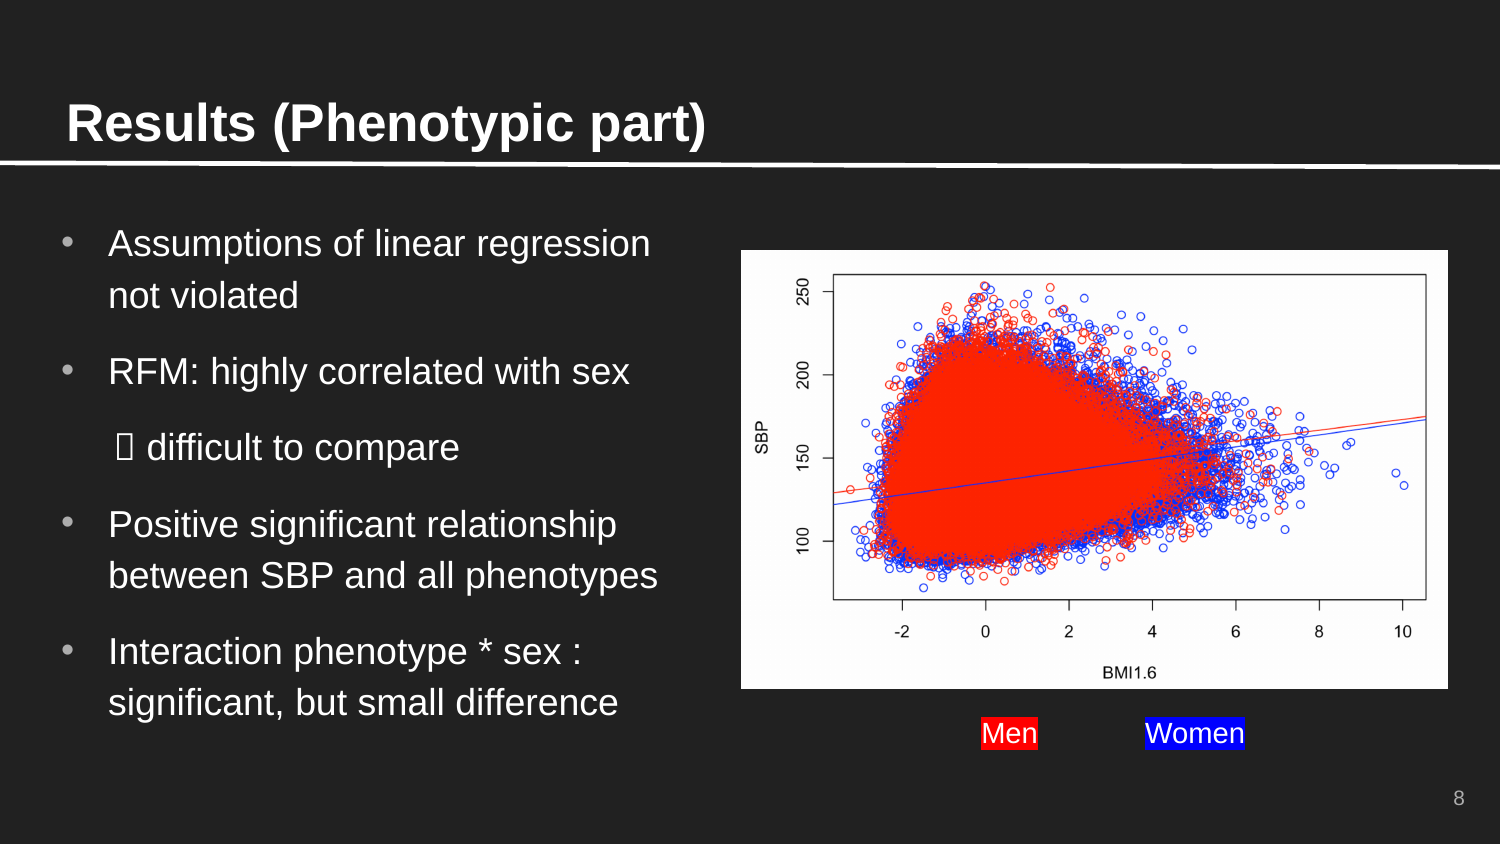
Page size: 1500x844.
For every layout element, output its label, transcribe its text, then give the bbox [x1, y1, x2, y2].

text_box Men Women [966, 707, 1274, 757]
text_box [0, 162, 1500, 168]
slide_number 8 [1389, 764, 1480, 830]
list Assumptions of linear regression not violated RFM: highly correlated with sex  difficult to compare Positive significant relationship between SBP and all phenotypes Interaction phenotype * sex : significant, but small difference [46, 197, 702, 758]
picture [741, 250, 1448, 689]
title Results (Phenotypic part) [51, 72, 1449, 161]
